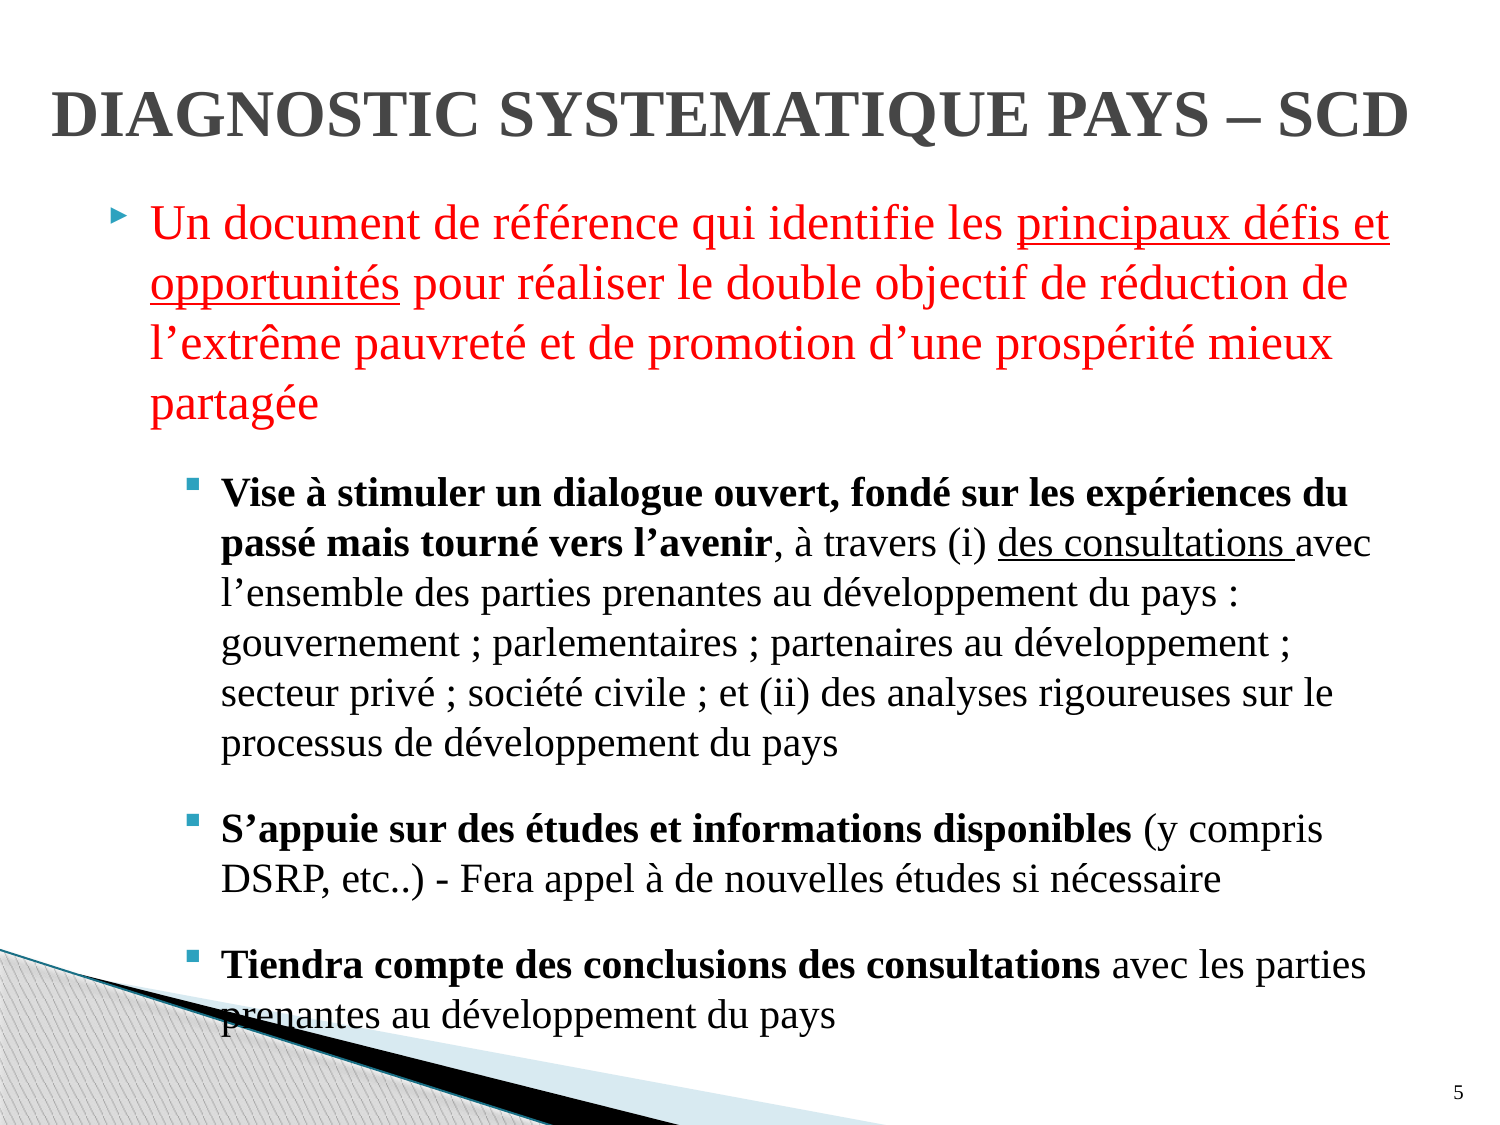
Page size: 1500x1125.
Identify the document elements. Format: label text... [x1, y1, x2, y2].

list Un document de référence qui identifie les principaux défis et opportunités pour réaliser le double objectif de réduction de l’extrême pauvreté et de promotion d’une prospérité mieux partagée Vise à stimuler un dialogue ouvert, fondé sur les expériences du passé mais tourné vers l’avenir, à travers (i) des consultations avec l’ensemble des parties prenantes au développement du pays : gouvernement ; parlementaires ; partenaires au développement ; secteur privé ; société civile ; et (ii) des analyses rigoureuses sur le processus de développement du pays S’appuie sur des études et informations disponibles (y compris DSRP, etc..) - Fera appel à de nouvelles études si nécessaire Tiendra compte des conclusions des consultations avec les parties prenantes au développement du pays [74, 181, 1426, 1068]
title DIAGNOSTIC SYSTEMATIQUE PAYS – SCD [37, 45, 1468, 174]
slide_number 5 [1418, 1051, 1479, 1112]
